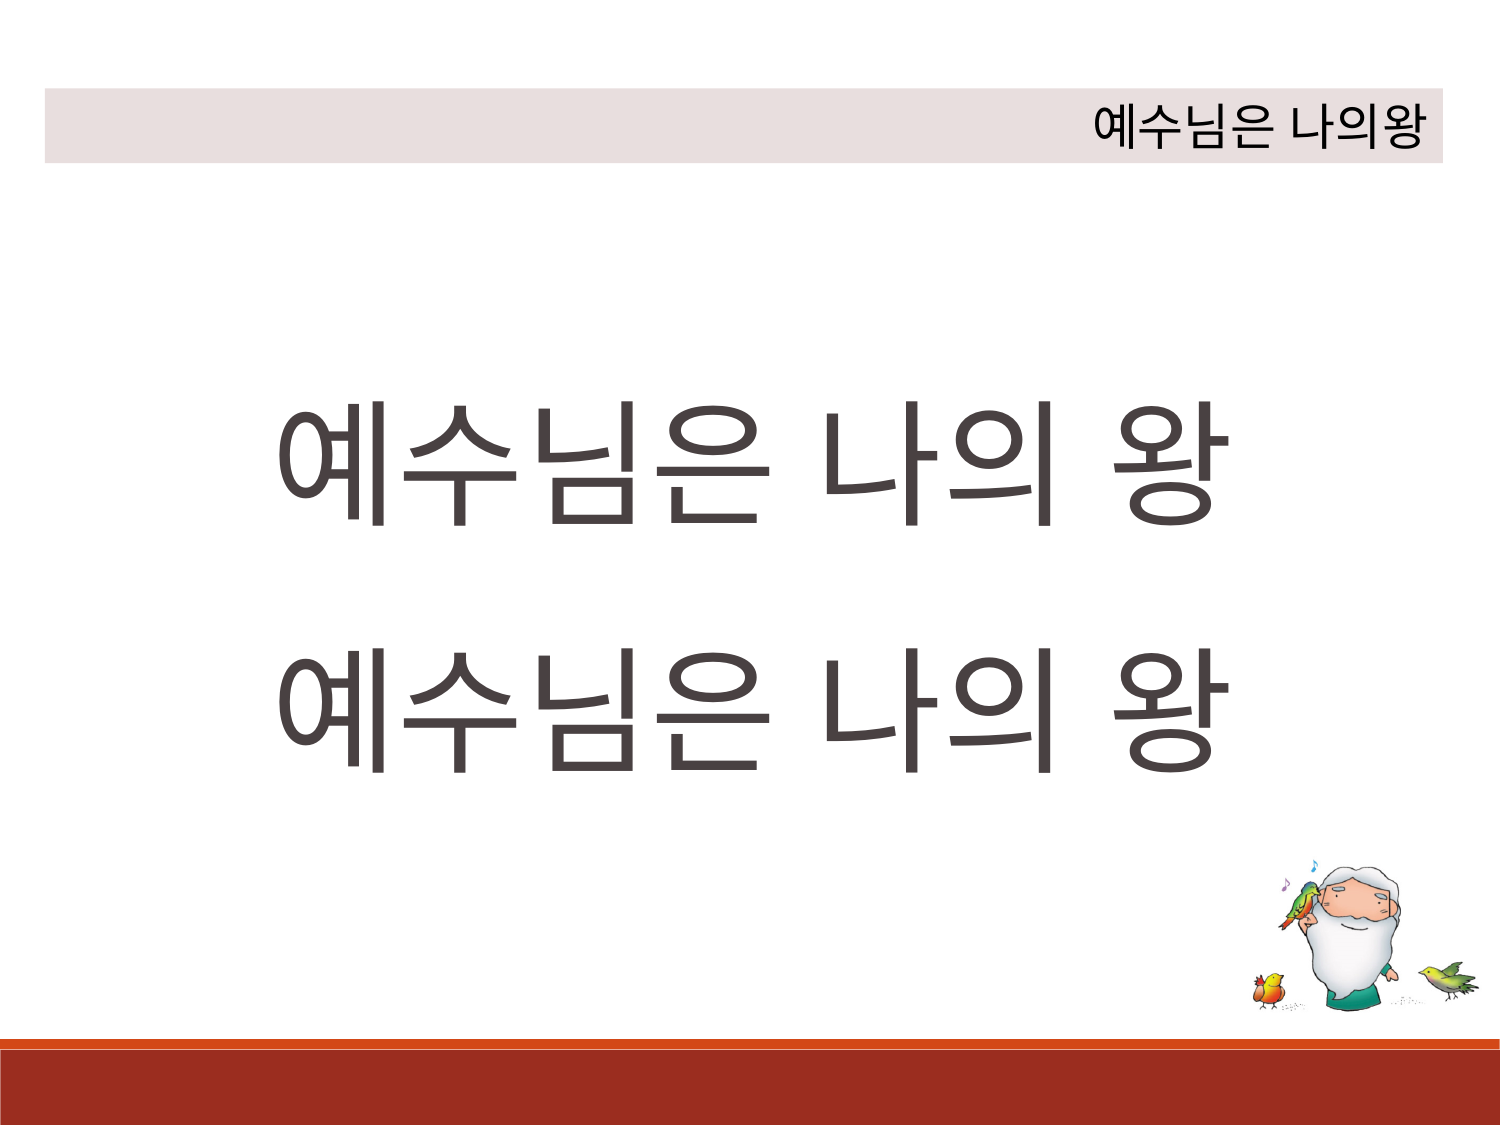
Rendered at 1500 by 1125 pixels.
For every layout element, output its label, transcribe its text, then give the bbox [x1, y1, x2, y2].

text_box 예수님은 나의왕 [44, 88, 1443, 164]
text_box 예수님은 나의 왕 예수님은 나의 왕 [0, 287, 1500, 1045]
picture [1237, 839, 1484, 1018]
